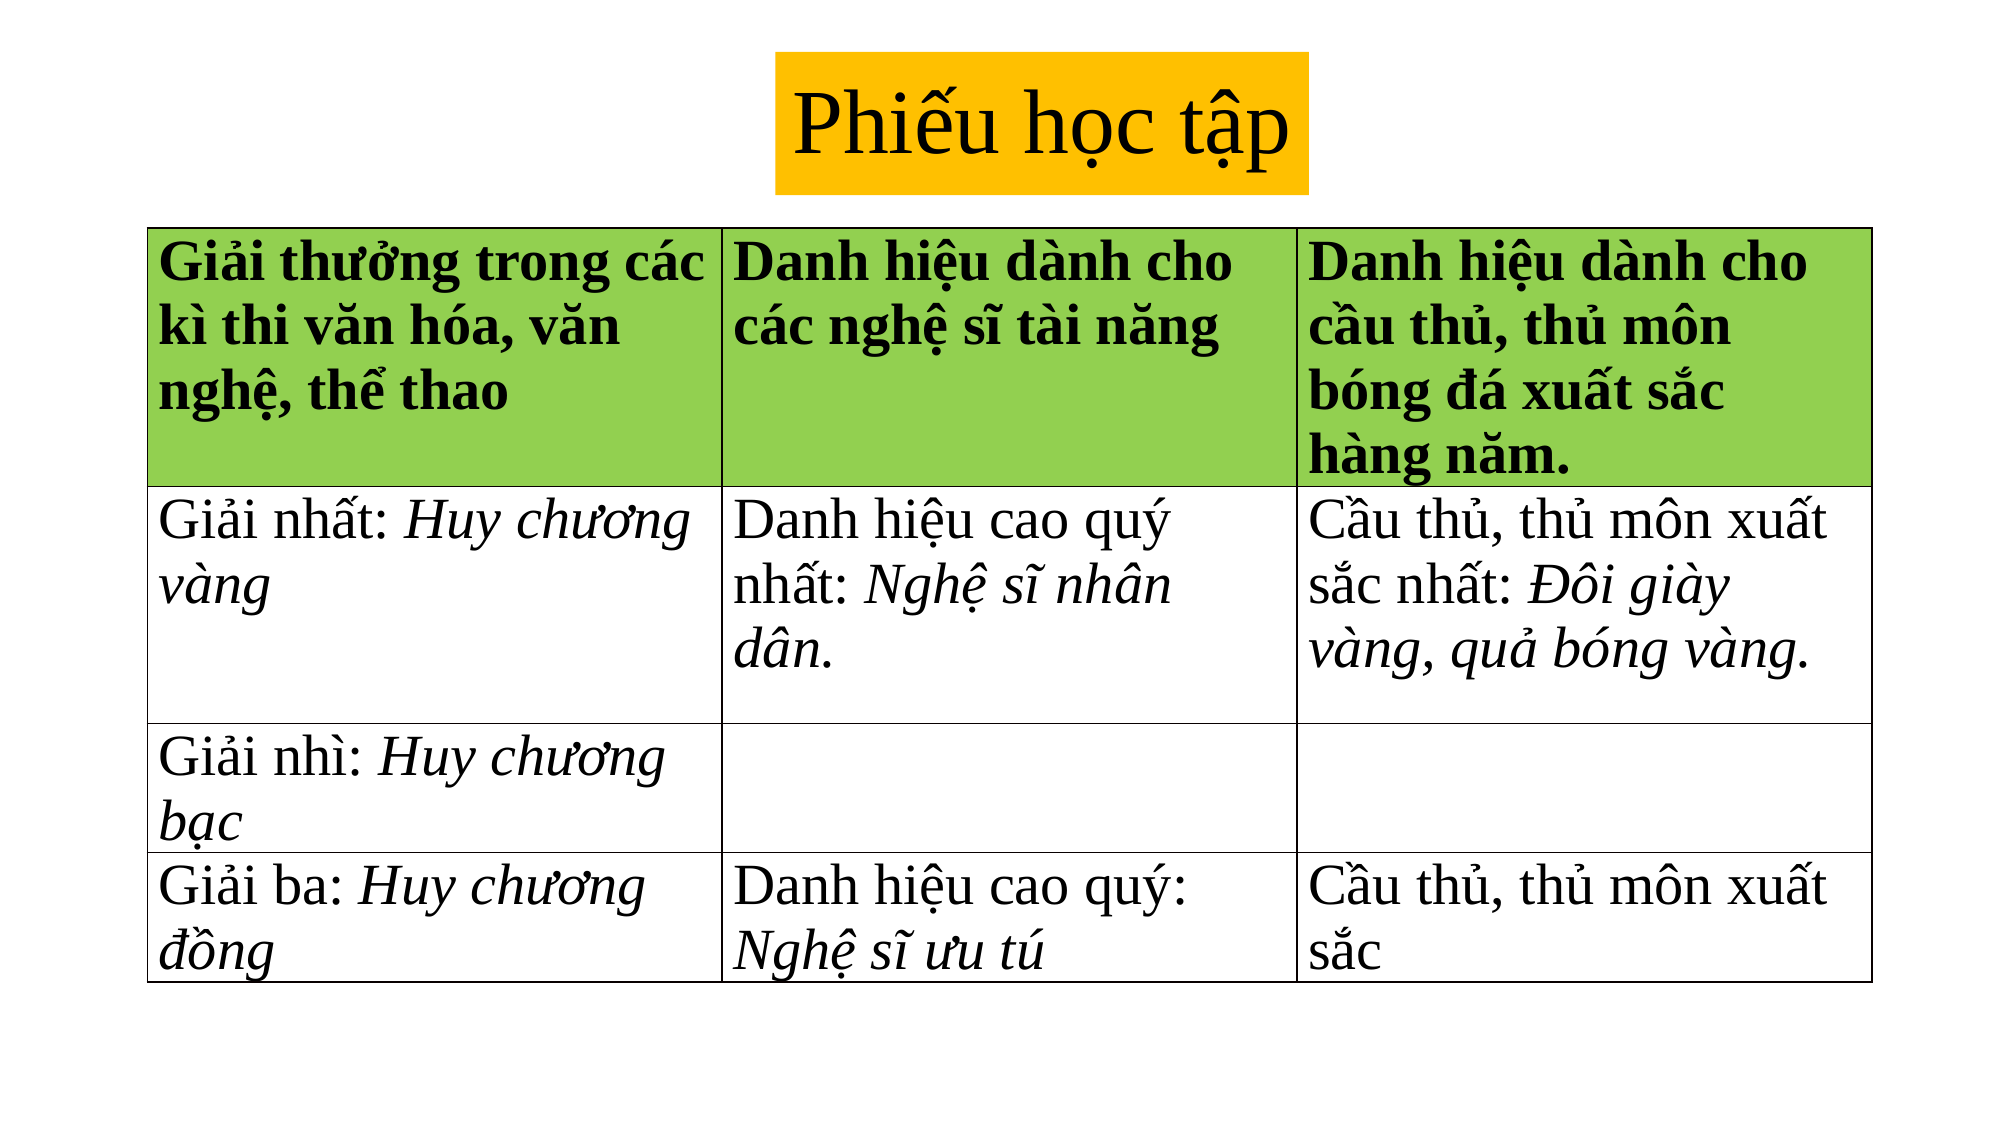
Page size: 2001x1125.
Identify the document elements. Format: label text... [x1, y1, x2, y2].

table_cell Giải nhì: Huy chương bạc [148, 724, 721, 852]
table_cell Cầu thủ, thủ môn xuất sắc nhất: Đôi giày vàng, quả bóng vàng. [1298, 487, 1871, 723]
title Phiếu học tập [775, 51, 1309, 196]
table_cell [723, 724, 1296, 852]
table_header Danh hiệu dành cho các nghệ sĩ tài năng [723, 229, 1296, 486]
table_cell [1298, 724, 1871, 852]
table_cell Cầu thủ, thủ môn xuất sắc [1298, 853, 1871, 981]
table_cell Giải nhất: Huy chương vàng [148, 487, 721, 723]
table_cell Giải ba: Huy chương đồng [148, 853, 721, 981]
table_header Giải thưởng trong các kì thi văn hóa, văn nghệ, thể thao [148, 229, 721, 486]
table_cell Danh hiệu cao quý: Nghệ sĩ ưu tú [723, 853, 1296, 981]
table_cell Danh hiệu cao quý nhất: Nghệ sĩ nhân dân. [723, 487, 1296, 723]
table_header Danh hiệu dành cho cầu thủ, thủ môn bóng đá xuất sắc hàng năm. [1298, 229, 1871, 486]
